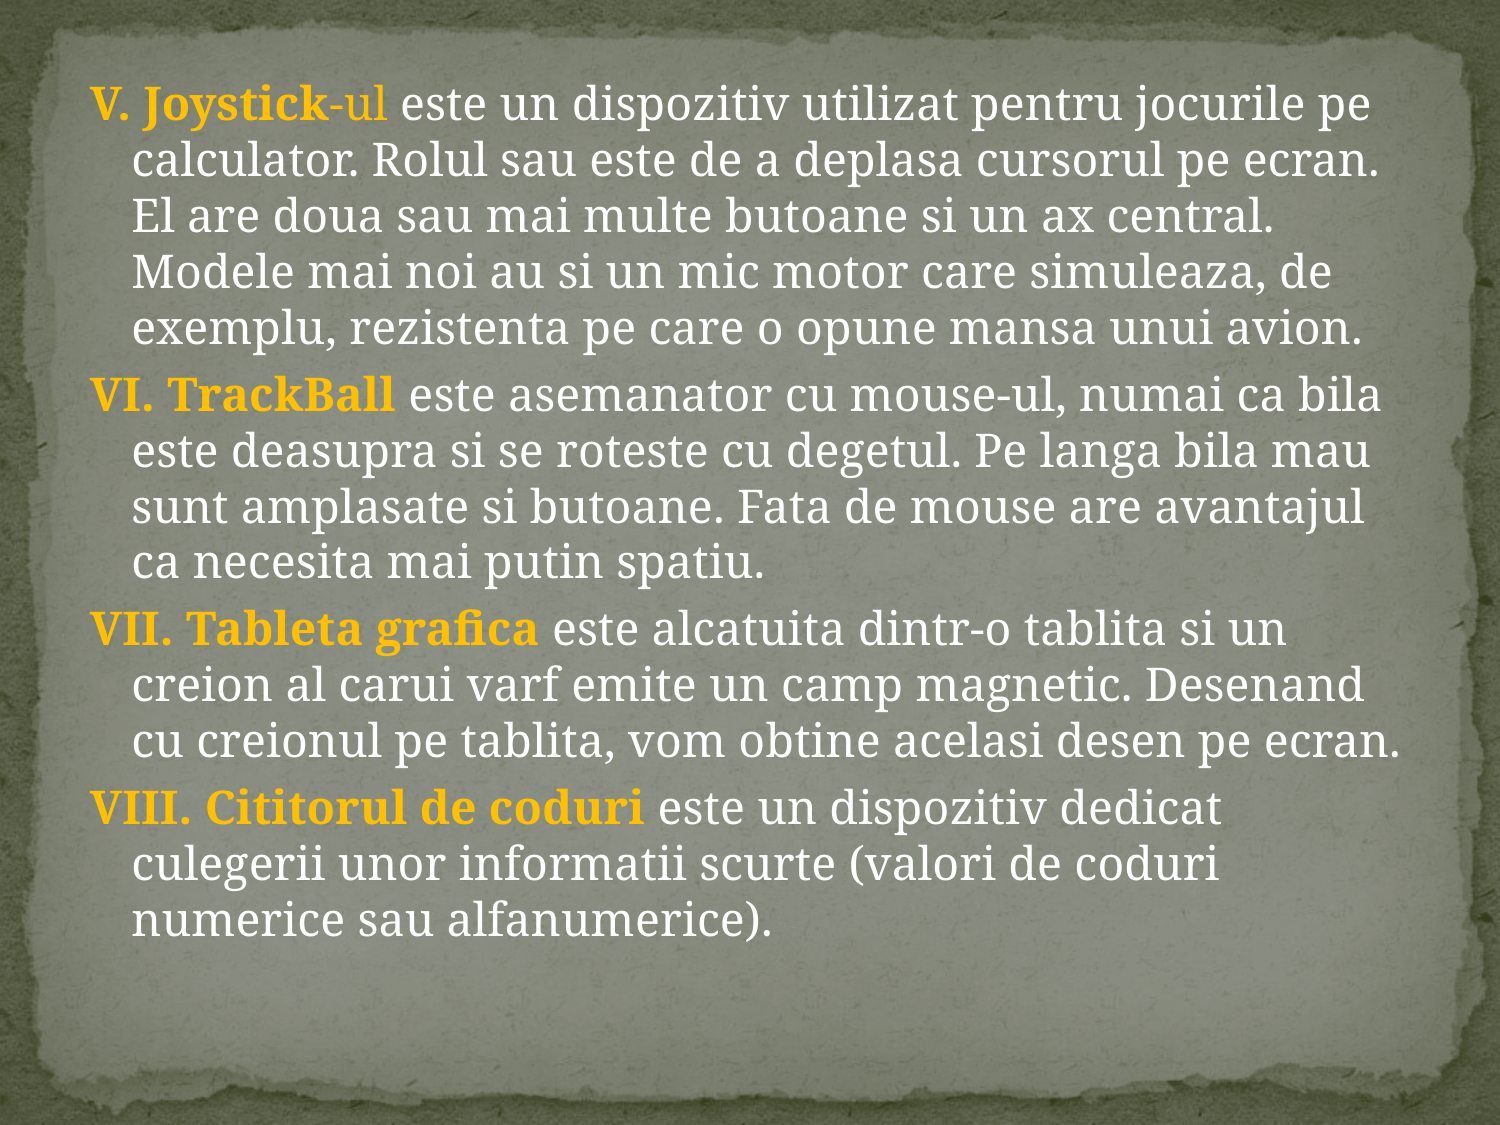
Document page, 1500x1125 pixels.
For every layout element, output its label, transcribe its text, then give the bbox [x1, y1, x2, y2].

list V. Joystick-ul este un dispozitiv utilizat pentru jocurile pe calculator. Rolul sau este de a deplasa cursorul pe ecran. El are doua sau mai multe butoane si un ax central. Modele mai noi au si un mic motor care simuleaza, de exemplu, rezistenta pe care o opune mansa unui avion. VI. TrackBall este asemanator cu mouse-ul, numai ca bila este deasupra si se roteste cu degetul. Pe langa bila mau sunt amplasate si butoane. Fata de mouse are avantajul ca necesita mai putin spatiu. VII. Tableta grafica este alcatuita dintr-o tablita si un creion al carui varf emite un camp magnetic. Desenand cu creionul pe tablita, vom obtine acelasi desen pe ecran. VIII. Cititorul de coduri este un dispozitiv dedicat culegerii unor informatii scurte (valori de coduri numerice sau alfanumerice). [75, 66, 1425, 1000]
